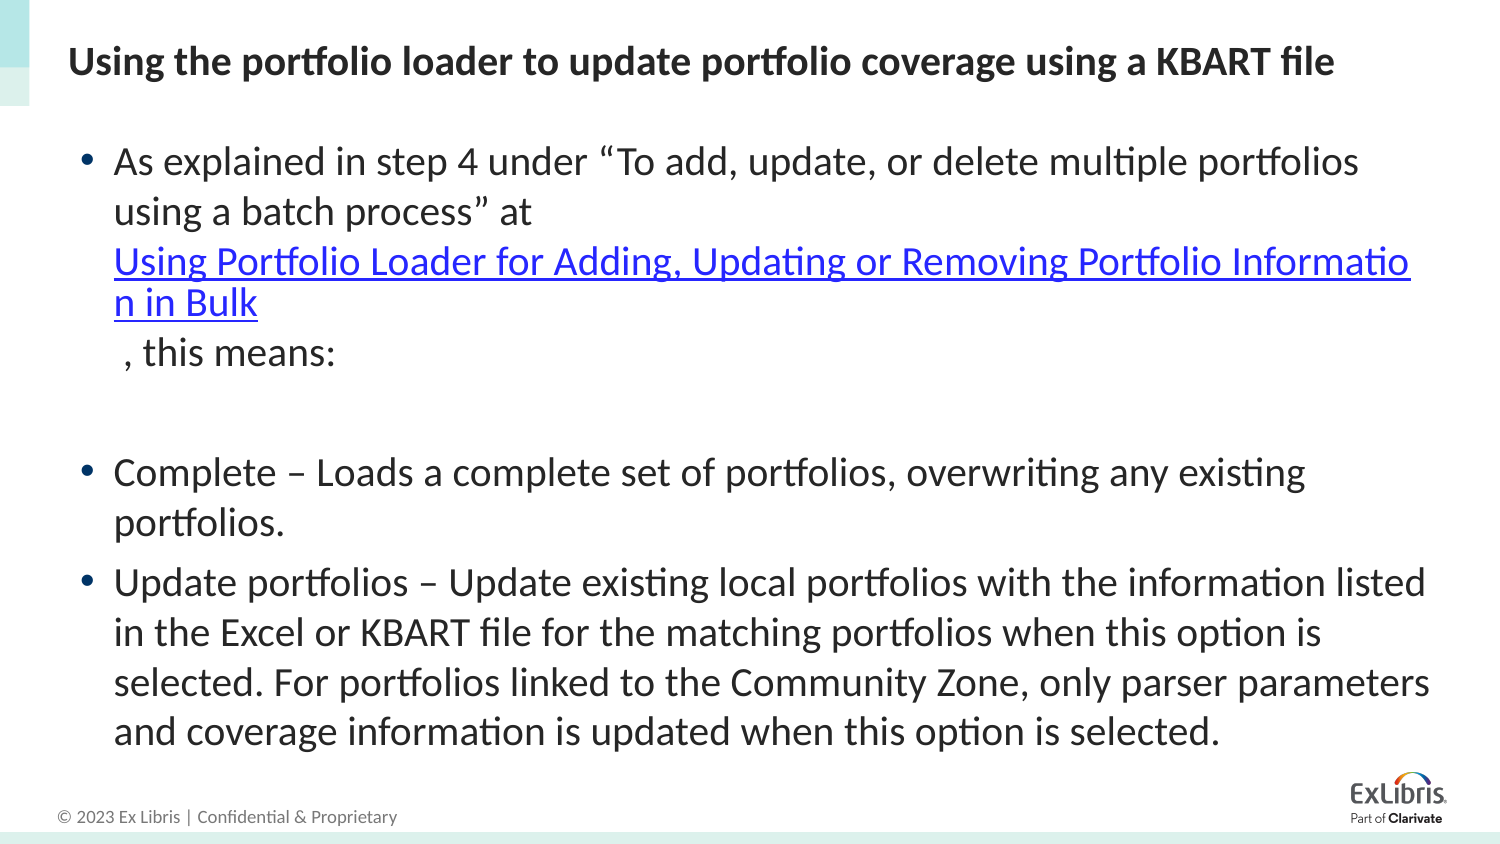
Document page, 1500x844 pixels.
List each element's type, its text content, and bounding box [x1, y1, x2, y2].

picture [1351, 772, 1447, 823]
title Using the portfolio loader to update portfolio coverage using a KBART file [53, 11, 1489, 107]
list As explained in step 4 under “To add, update, or delete multiple portfolios using a batch process” at Using Portfolio Loader for Adding, Updating or Removing Portfolio Information in Bulk , this means: Complete – Loads a complete set of portfolios, overwriting any existing portfolios. Update portfolios – Update existing local portfolios with the information listed in the Excel or KBART file for the matching portfolios when this option is selected. For portfolios linked to the Community Zone, only parser parameters and coverage information is updated when this option is selected. [64, 126, 1447, 765]
